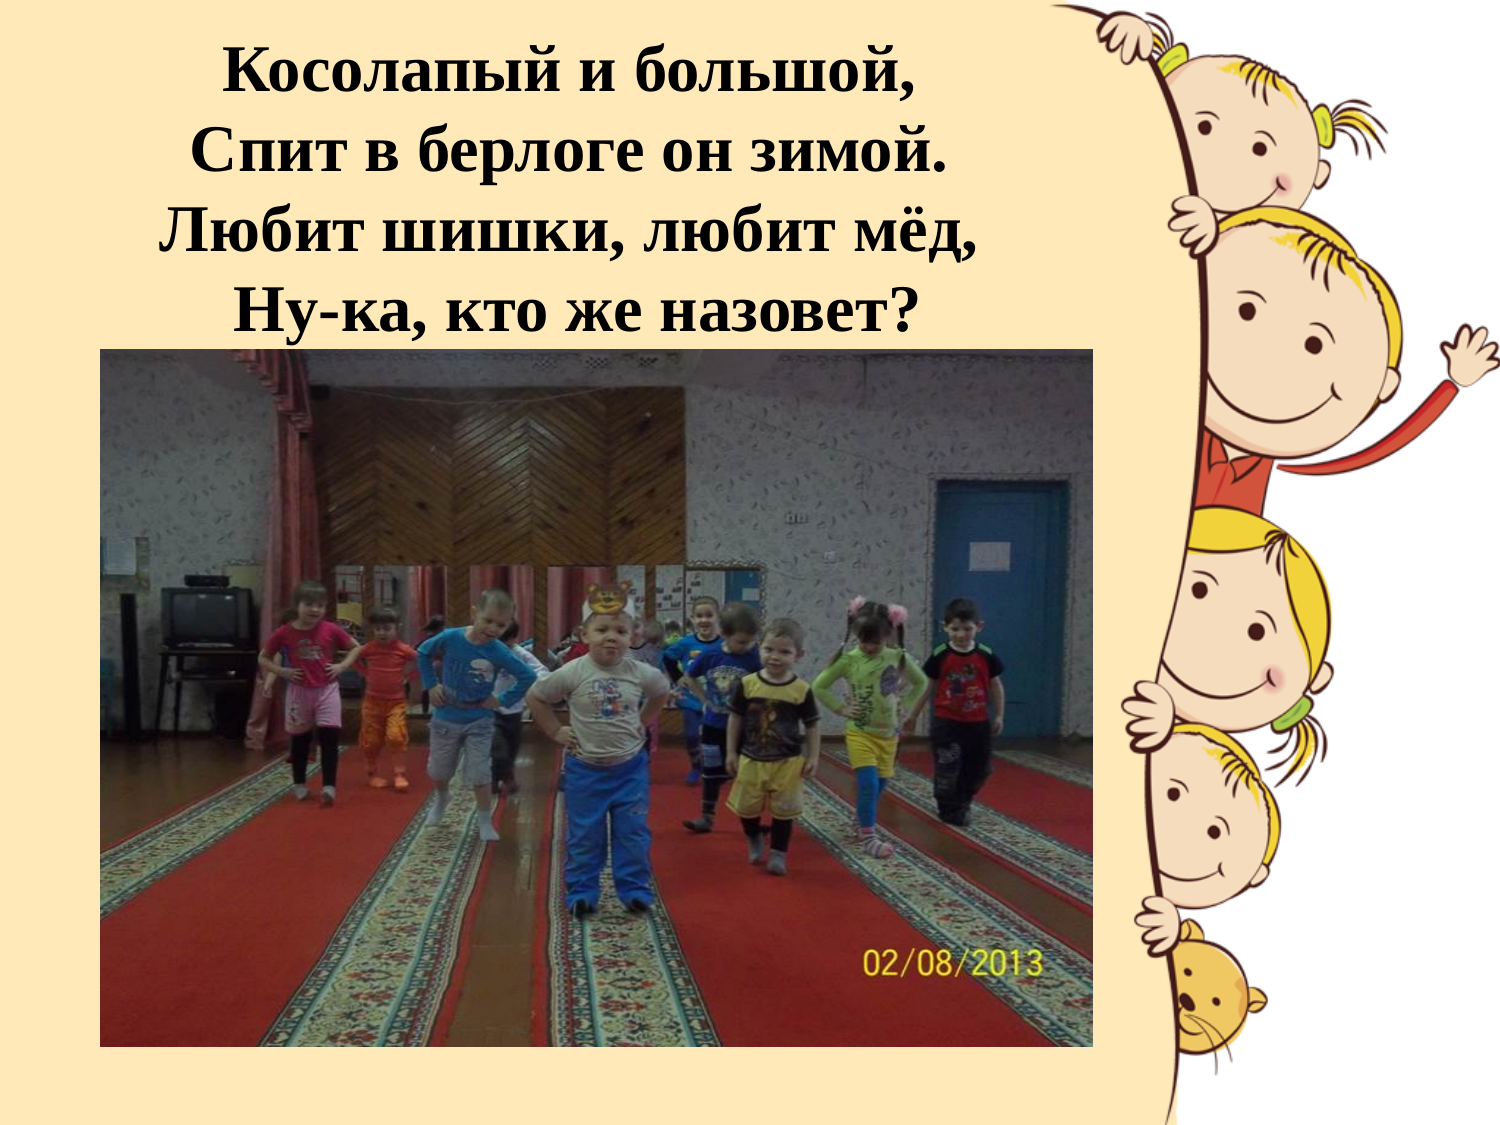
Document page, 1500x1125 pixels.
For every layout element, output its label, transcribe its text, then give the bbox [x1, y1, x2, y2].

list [100, 349, 1093, 1048]
title Косолапый и большой, Спит в берлоге он зимой. Любит шишки, любит мёд, Ну-ка, кто же назовет? [76, 89, 1081, 280]
picture [0, 0, 1500, 1125]
